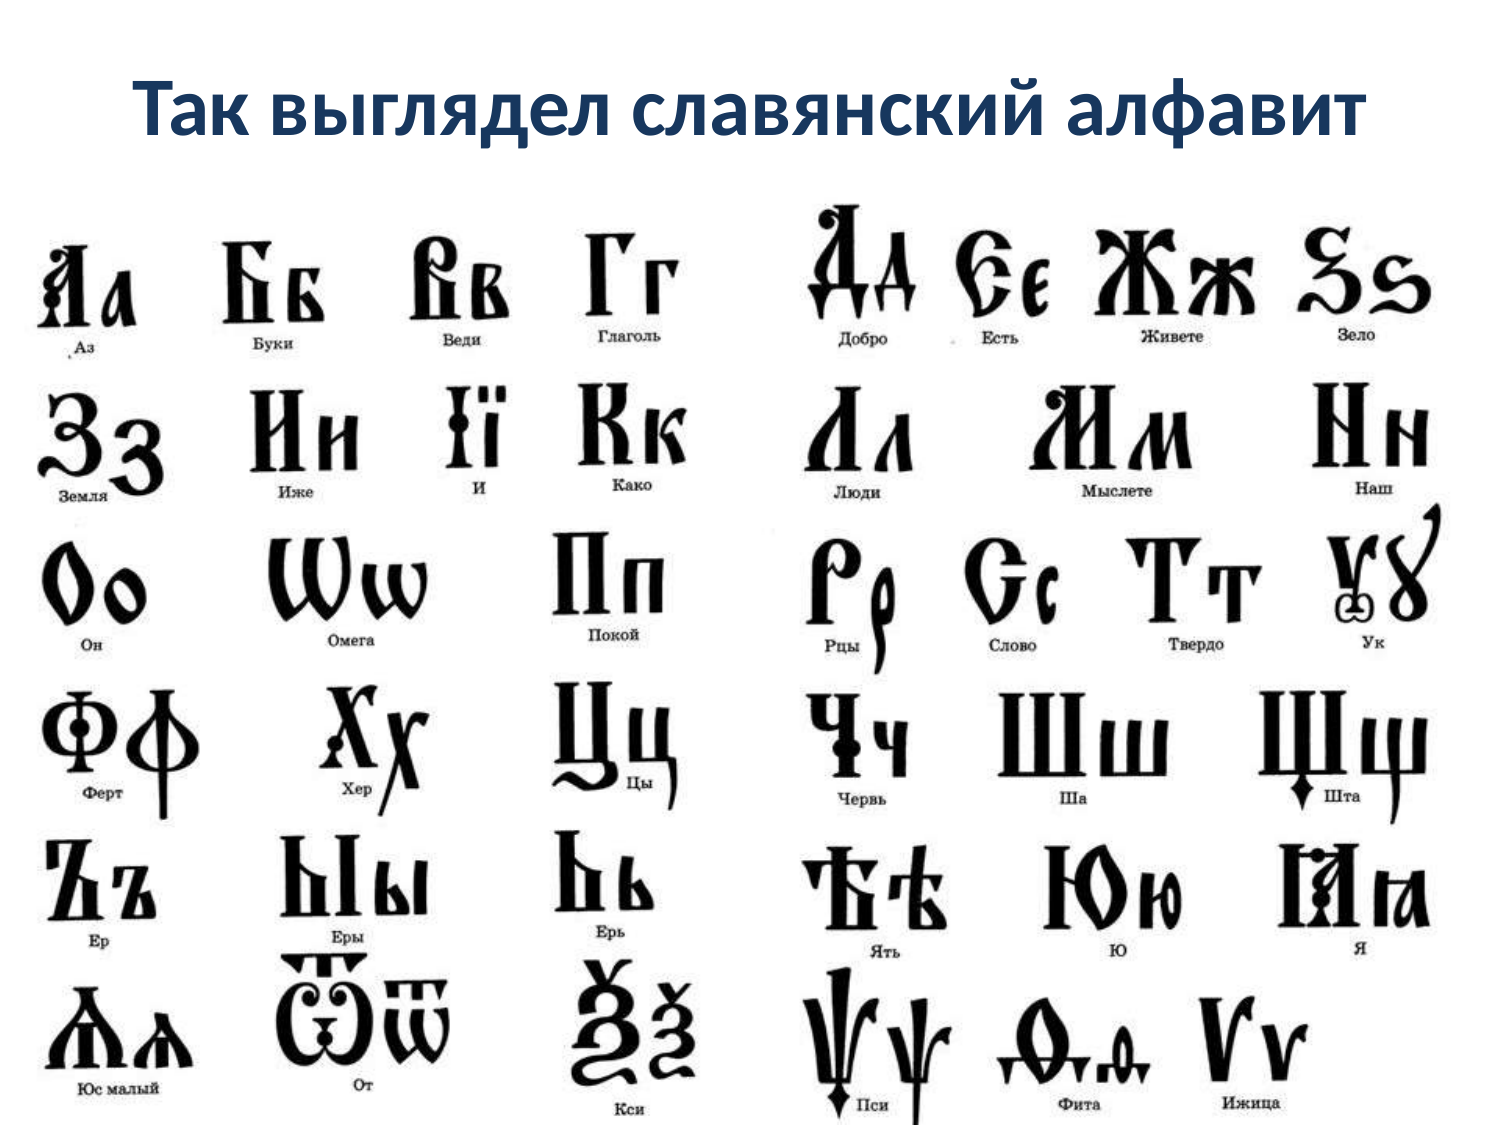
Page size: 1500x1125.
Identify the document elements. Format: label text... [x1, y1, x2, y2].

picture [0, 180, 1500, 1125]
title Так выглядел славянский алфавит [75, 24, 1425, 179]
